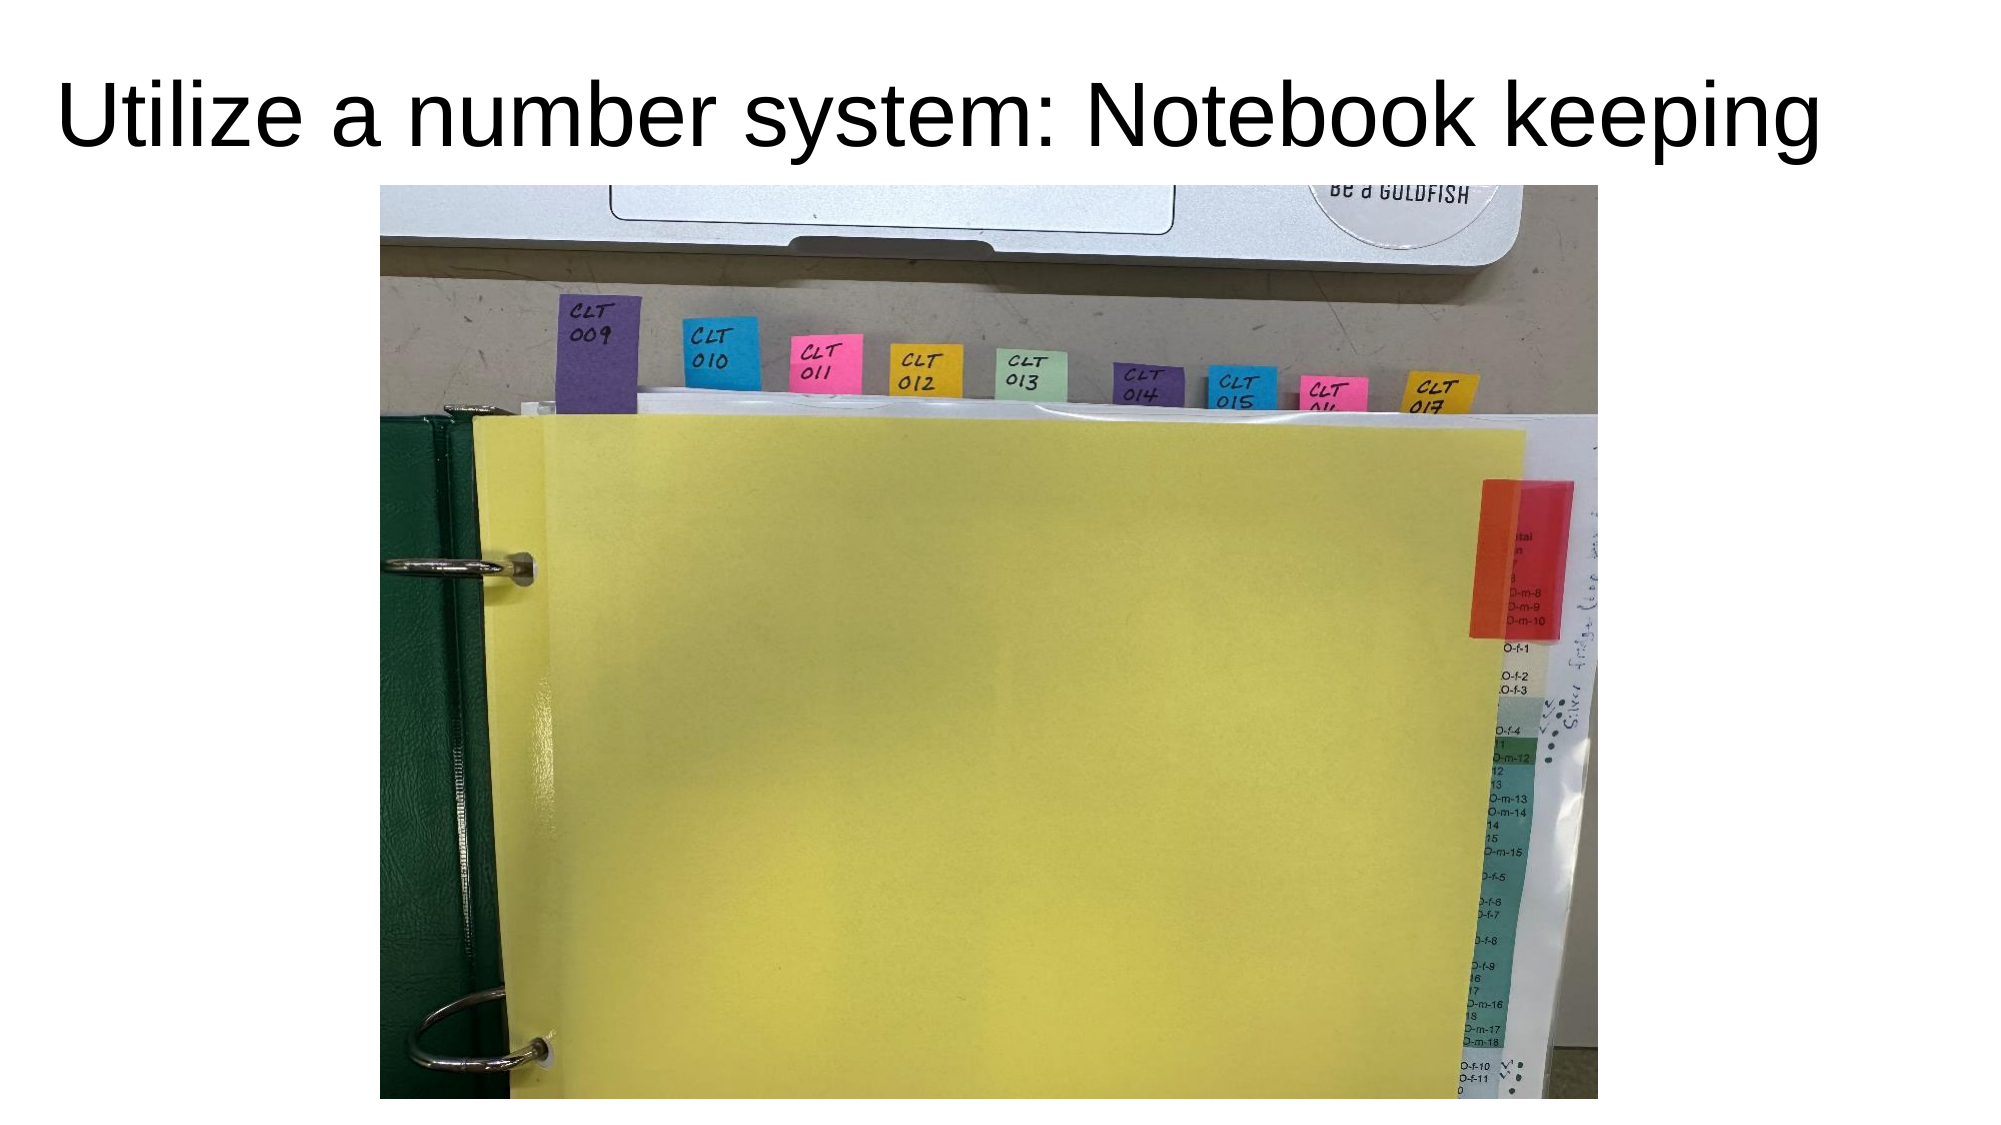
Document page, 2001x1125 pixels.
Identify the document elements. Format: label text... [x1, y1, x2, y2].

picture [380, 185, 1598, 1099]
title Utilize a number system: Notebook keeping [40, 59, 1959, 278]
